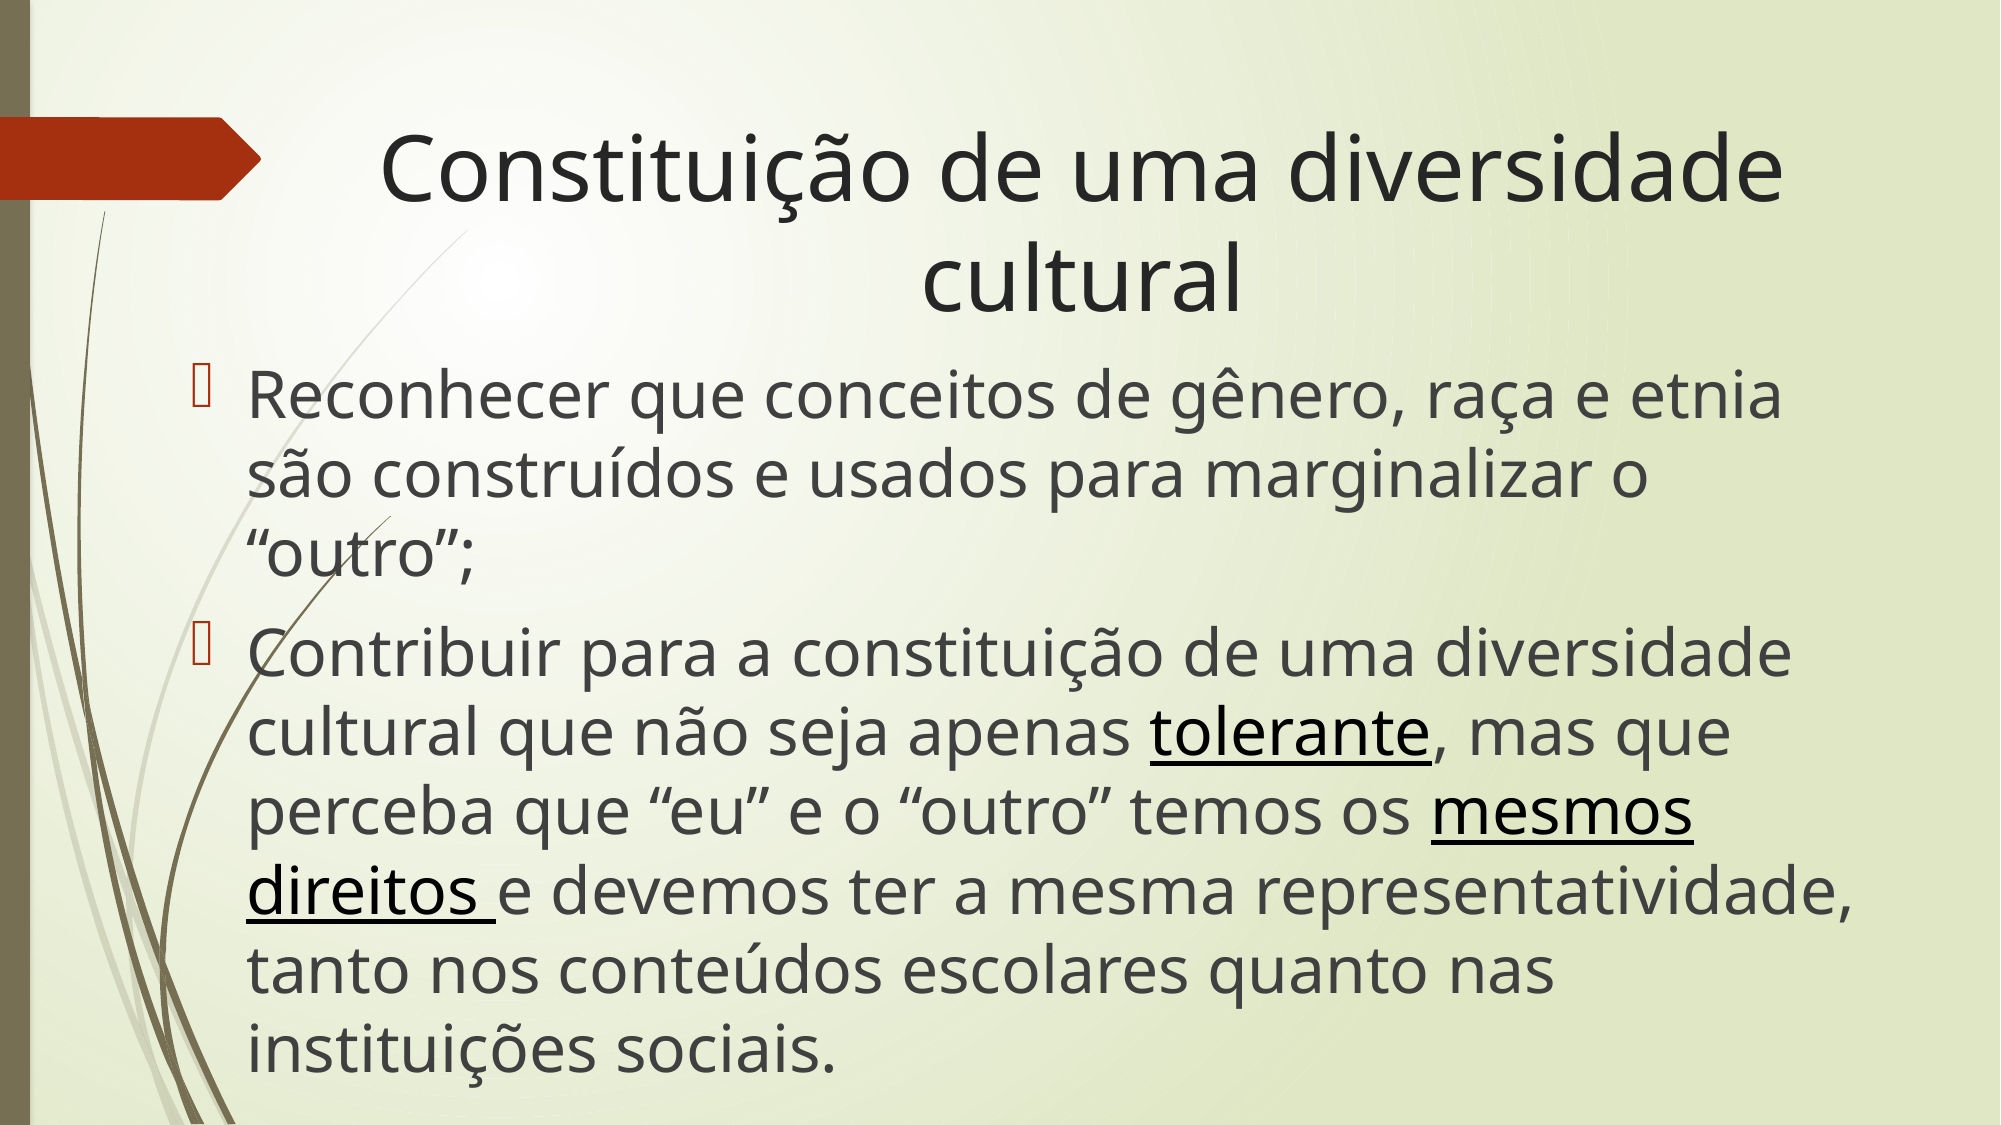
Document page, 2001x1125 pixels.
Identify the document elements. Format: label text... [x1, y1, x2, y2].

title Constituição de uma diversidade cultural [279, 102, 1888, 313]
list Reconhecer que conceitos de gênero, raça e etnia são construídos e usados para marginalizar o “outro”; Contribuir para a constituição de uma diversidade cultural que não seja apenas tolerante, mas que perceba que “eu” e o “outro” temos os mesmos direitos e devemos ter a mesma representatividade, tanto nos conteúdos escolares quanto nas instituições sociais. [175, 344, 1906, 1095]
